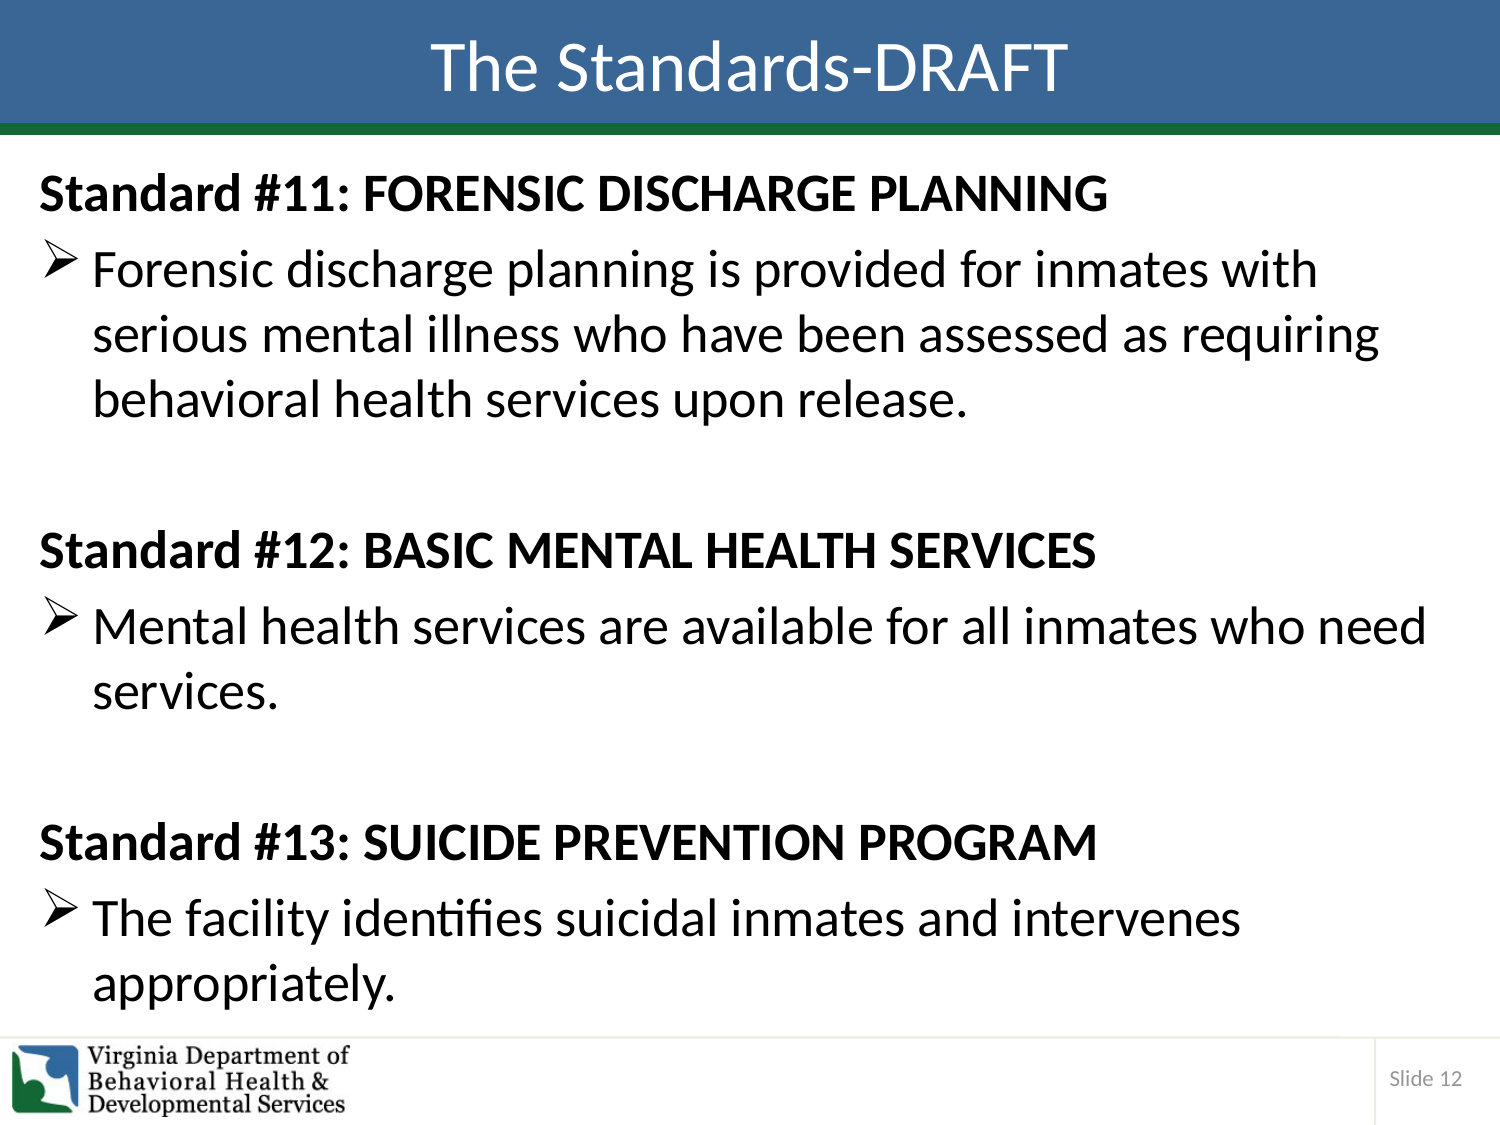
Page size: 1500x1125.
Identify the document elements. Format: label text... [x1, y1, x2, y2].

title The Standards-DRAFT [0, 0, 1500, 125]
picture [12, 1043, 350, 1117]
list Standard #11: FORENSIC DISCHARGE PLANNING Forensic discharge planning is provided for inmates with serious mental illness who have been assessed as requiring behavioral health services upon release. Standard #12: BASIC MENTAL HEALTH SERVICES Mental health services are available for all inmates who need services. Standard #13: SUICIDE PREVENTION PROGRAM The facility identifies suicidal inmates and intervenes appropriately. [24, 149, 1450, 1025]
